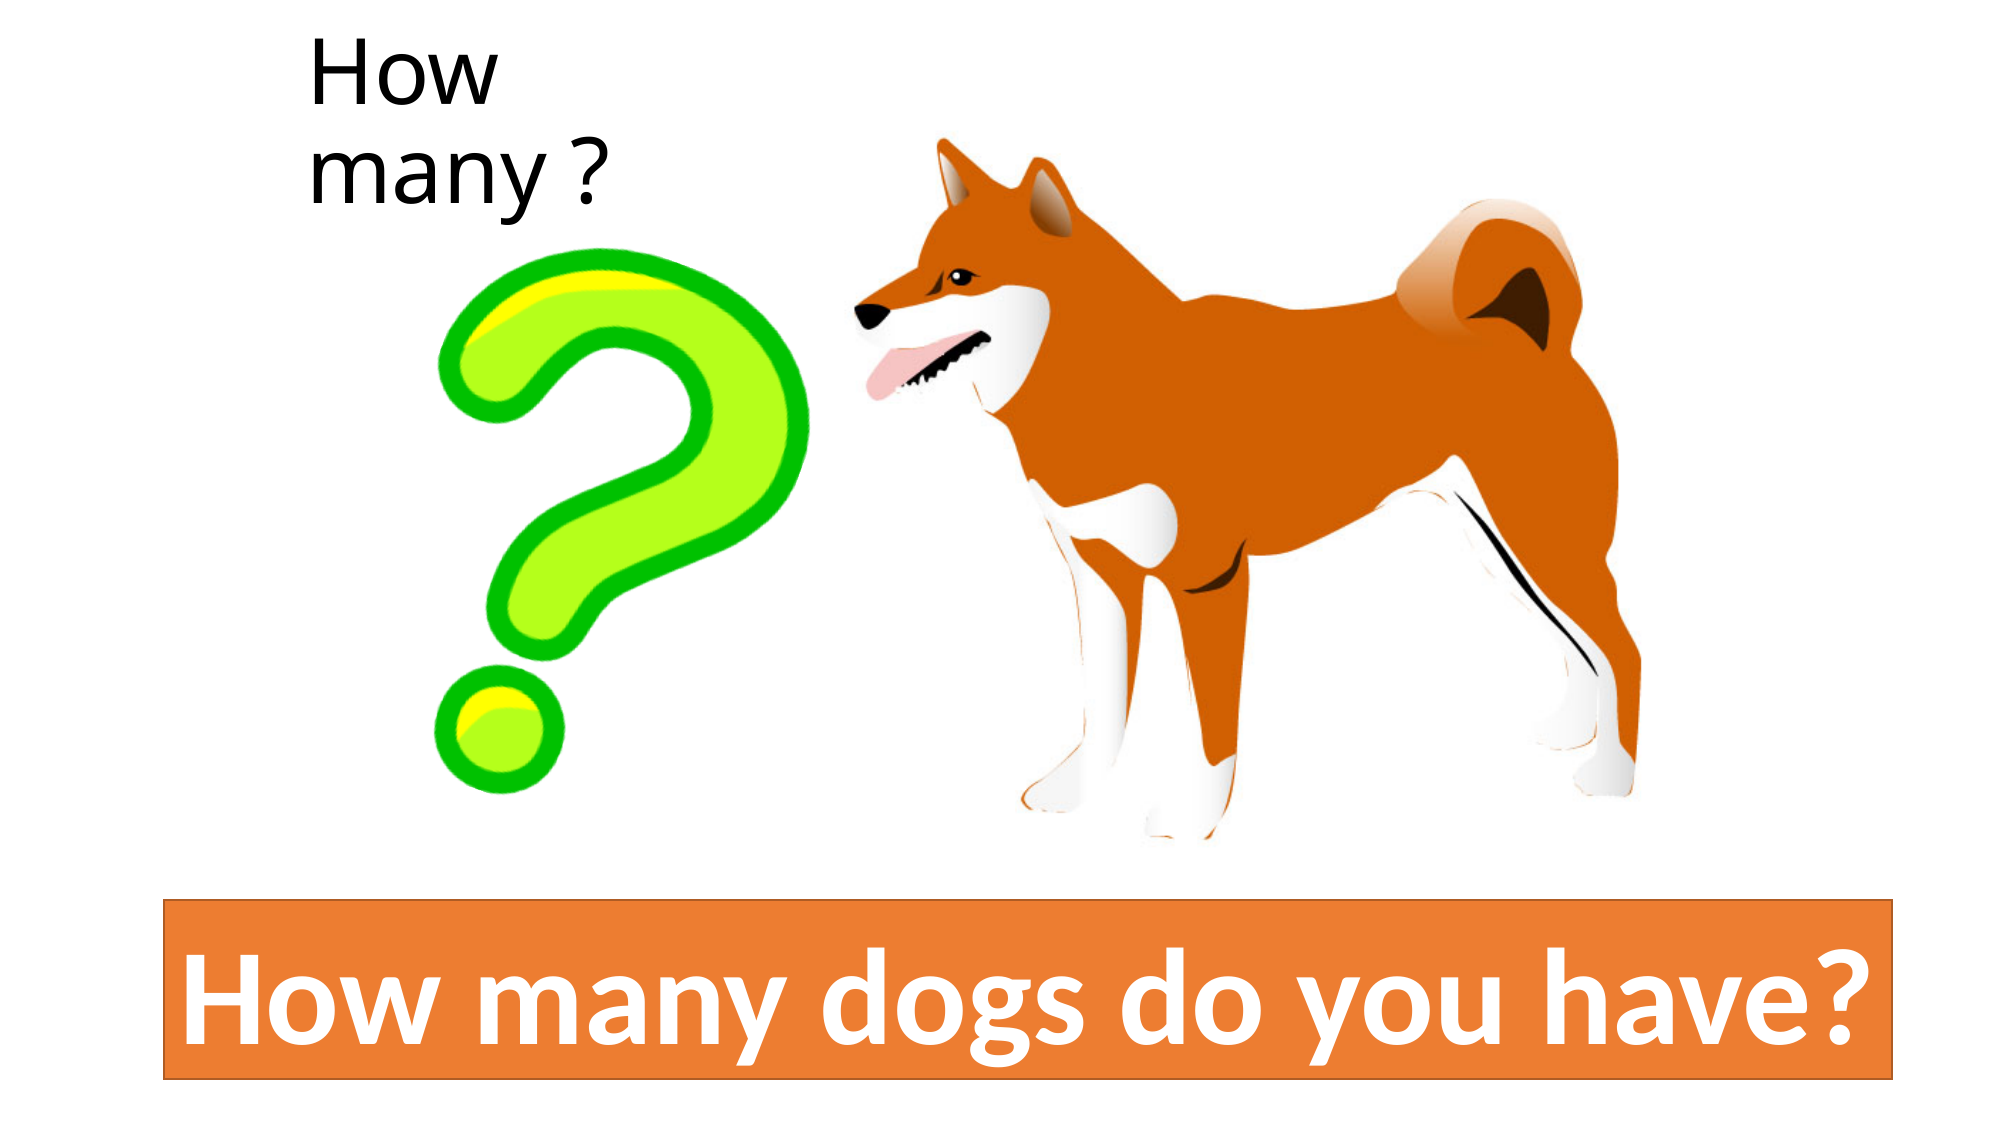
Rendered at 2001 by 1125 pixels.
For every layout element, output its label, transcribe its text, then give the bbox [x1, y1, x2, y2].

picture [305, 198, 822, 855]
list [822, 108, 1674, 853]
text_box How many dogs do you have? [163, 899, 1893, 1080]
title How many ? [291, 30, 825, 219]
